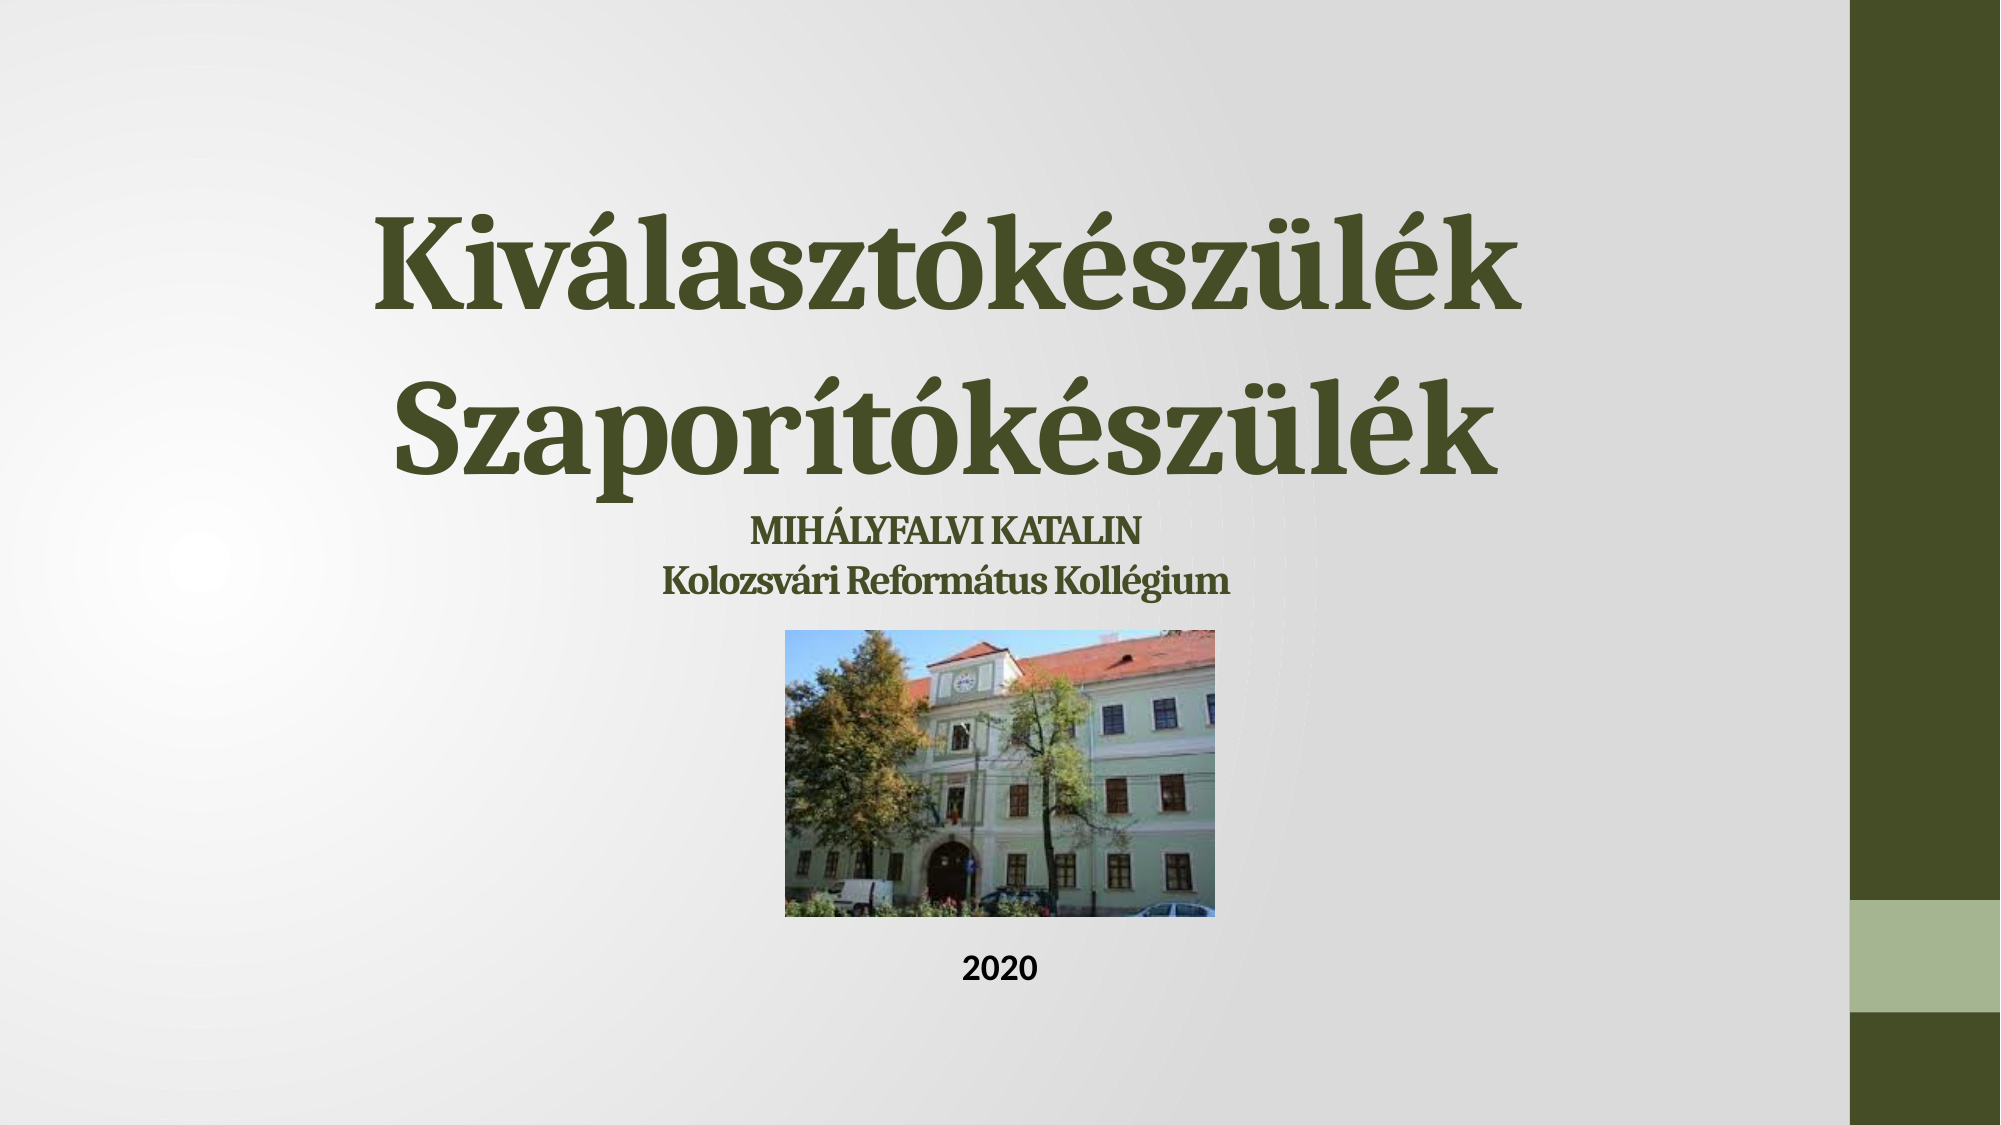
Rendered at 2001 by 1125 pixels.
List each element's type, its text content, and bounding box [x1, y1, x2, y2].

text_box 2020 [947, 935, 1053, 995]
picture [784, 630, 1216, 918]
title Kiválasztókészülék Szaporítókészülék MIHÁLYFALVI KATALIN Kolozsvári Református Kollégium [249, 272, 1644, 611]
